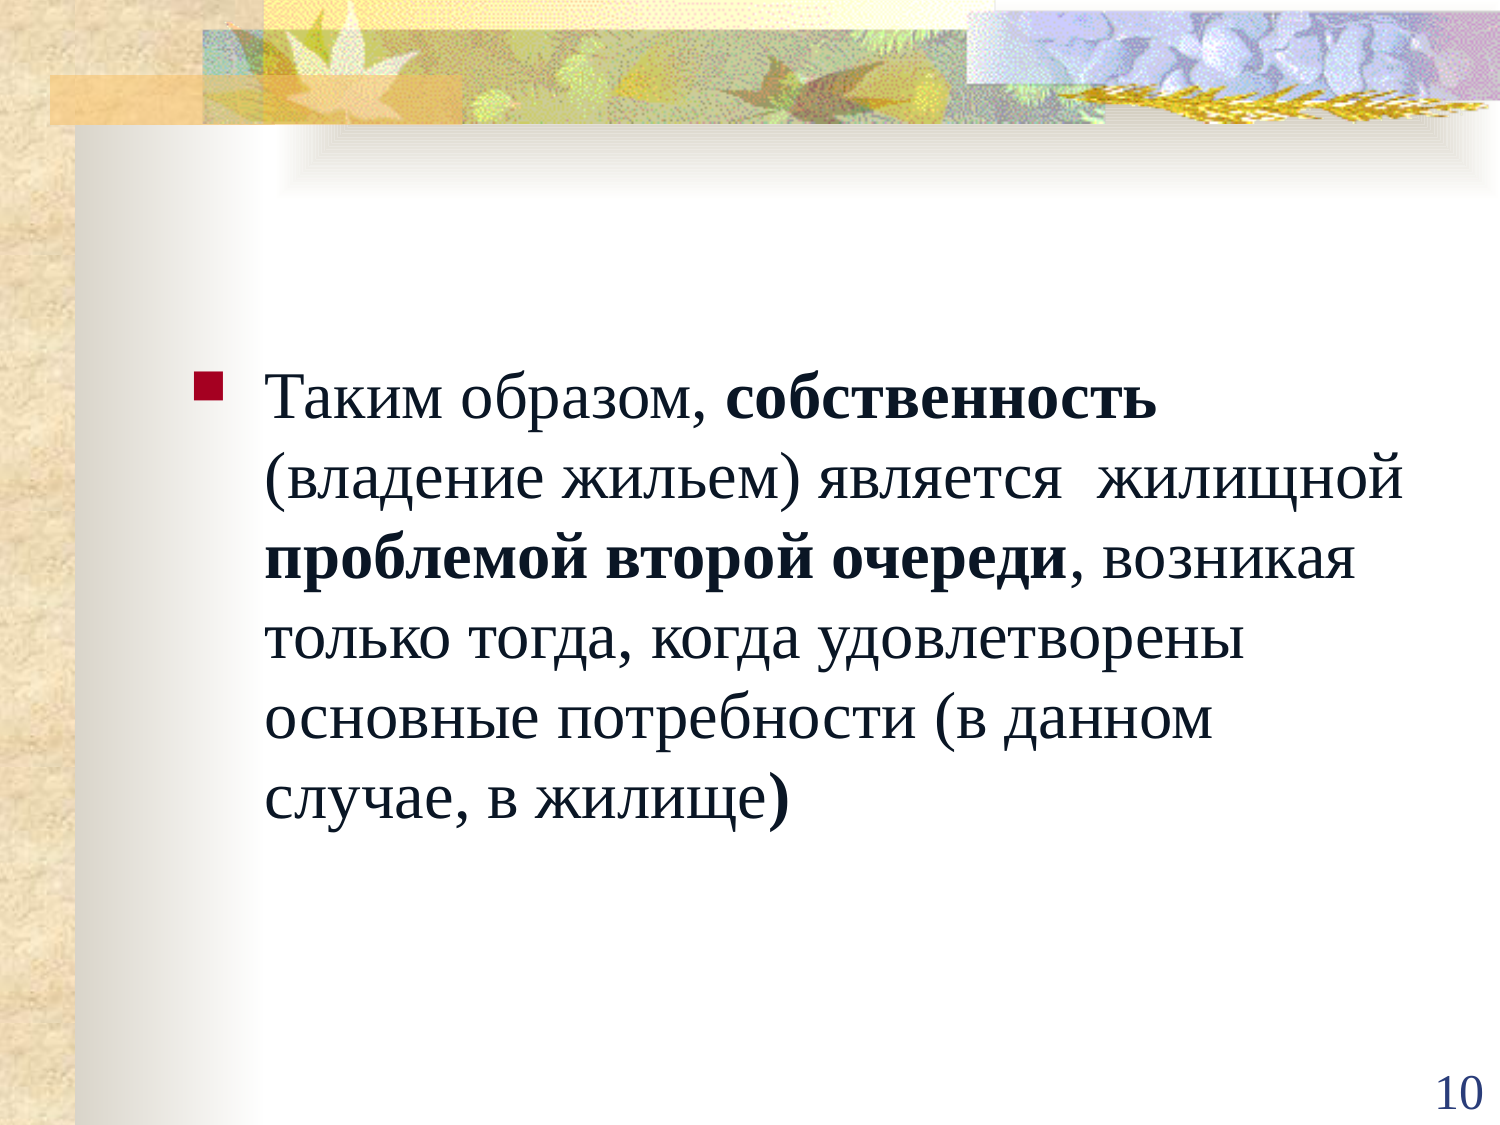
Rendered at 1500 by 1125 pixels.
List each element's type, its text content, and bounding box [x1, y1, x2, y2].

picture [0, 0, 1500, 1125]
list Таким образом, собственность (владение жильем) является жилищной проблемой второй очереди, возникая только тогда, когда удовлетворены основные потребности (в данном случае, в жилище) [174, 344, 1451, 1020]
slide_number 10 [1349, 1051, 1500, 1125]
